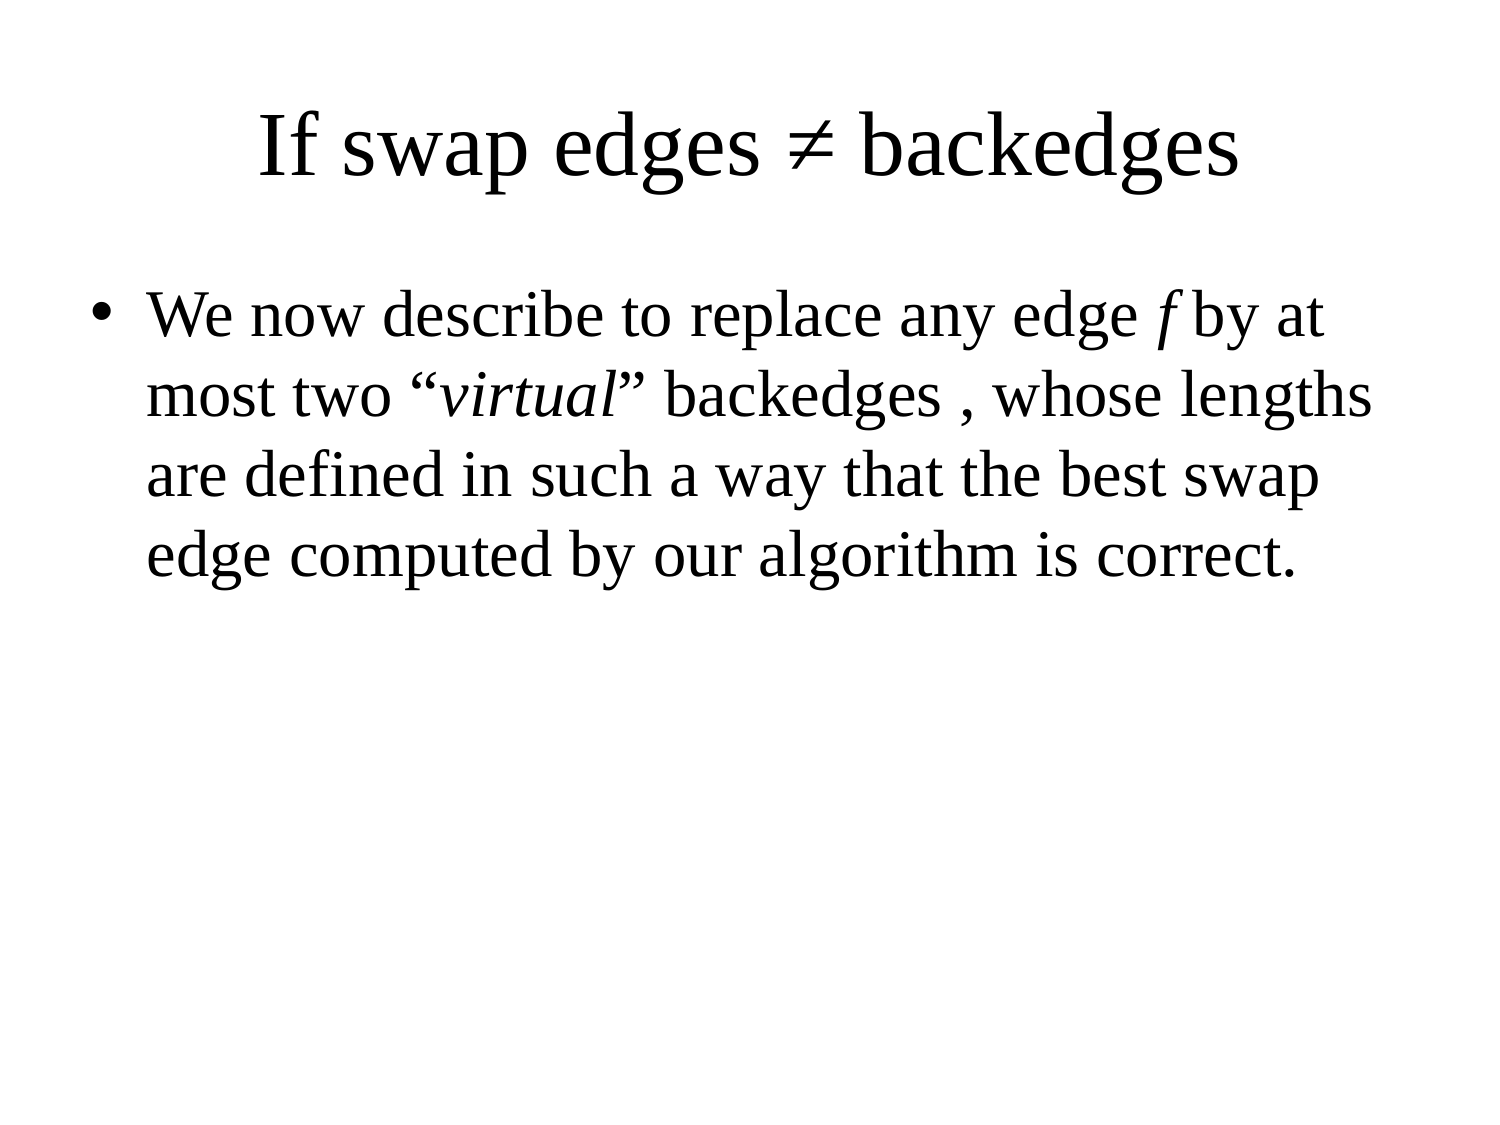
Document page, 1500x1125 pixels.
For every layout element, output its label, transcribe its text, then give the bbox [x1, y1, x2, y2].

title If swap edges ≠ backedges [75, 45, 1425, 233]
list We now describe to replace any edge f by at most two “virtual” backedges , whose lengths are defined in such a way that the best swap edge computed by our algorithm is correct. [75, 262, 1425, 1005]
